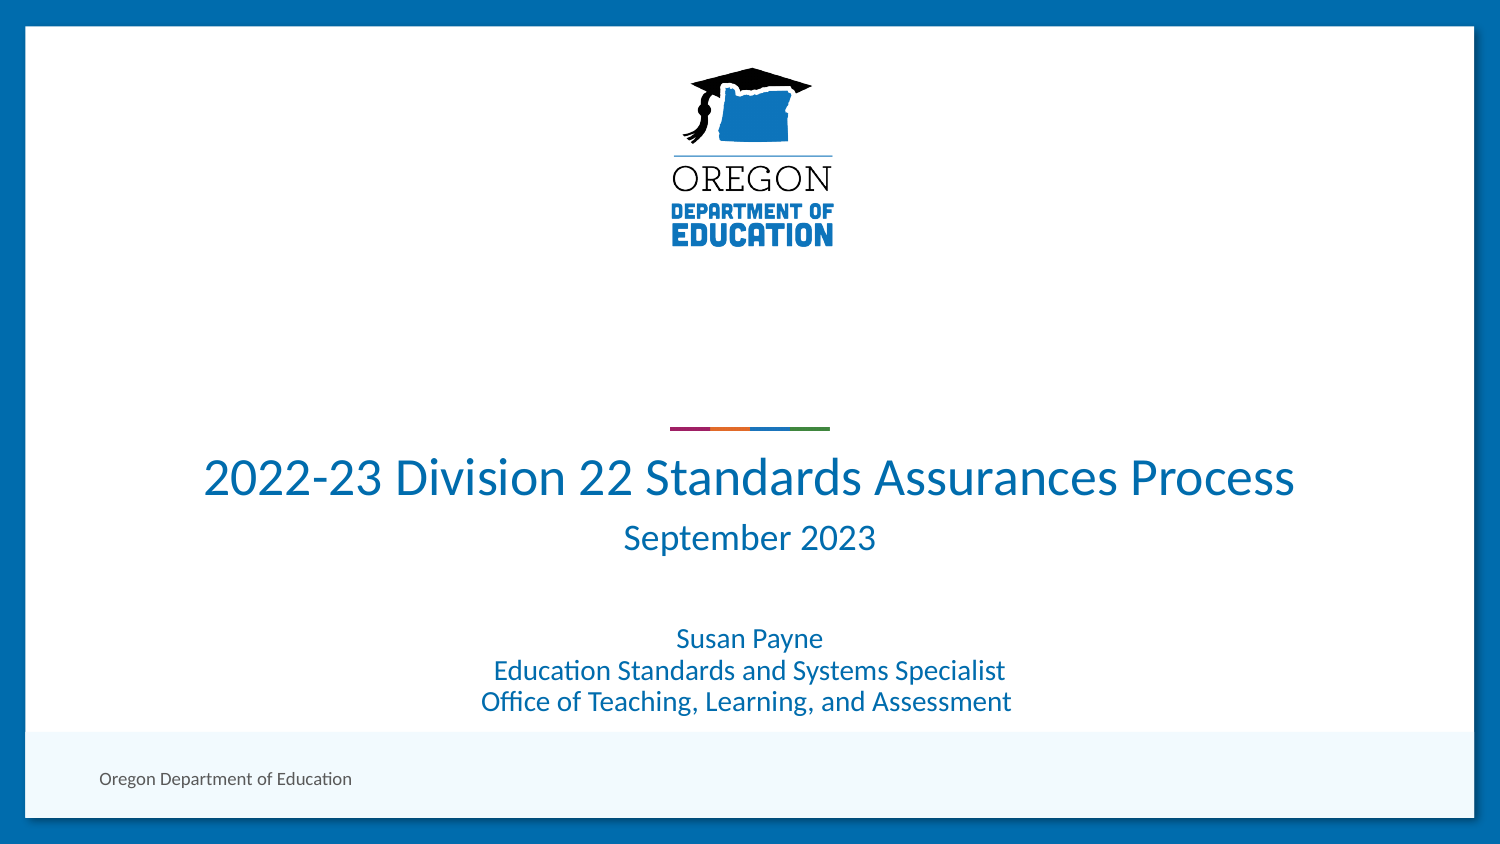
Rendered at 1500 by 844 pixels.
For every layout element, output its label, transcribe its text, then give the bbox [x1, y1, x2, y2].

title 2022-23 Division 22 Standards Assurances Process [187, 386, 1313, 512]
picture [619, 26, 881, 293]
subtitle September 2023 Susan Payne Education Standards and Systems Specialist Office of Teaching, Learning, and Assessment [187, 512, 1313, 844]
